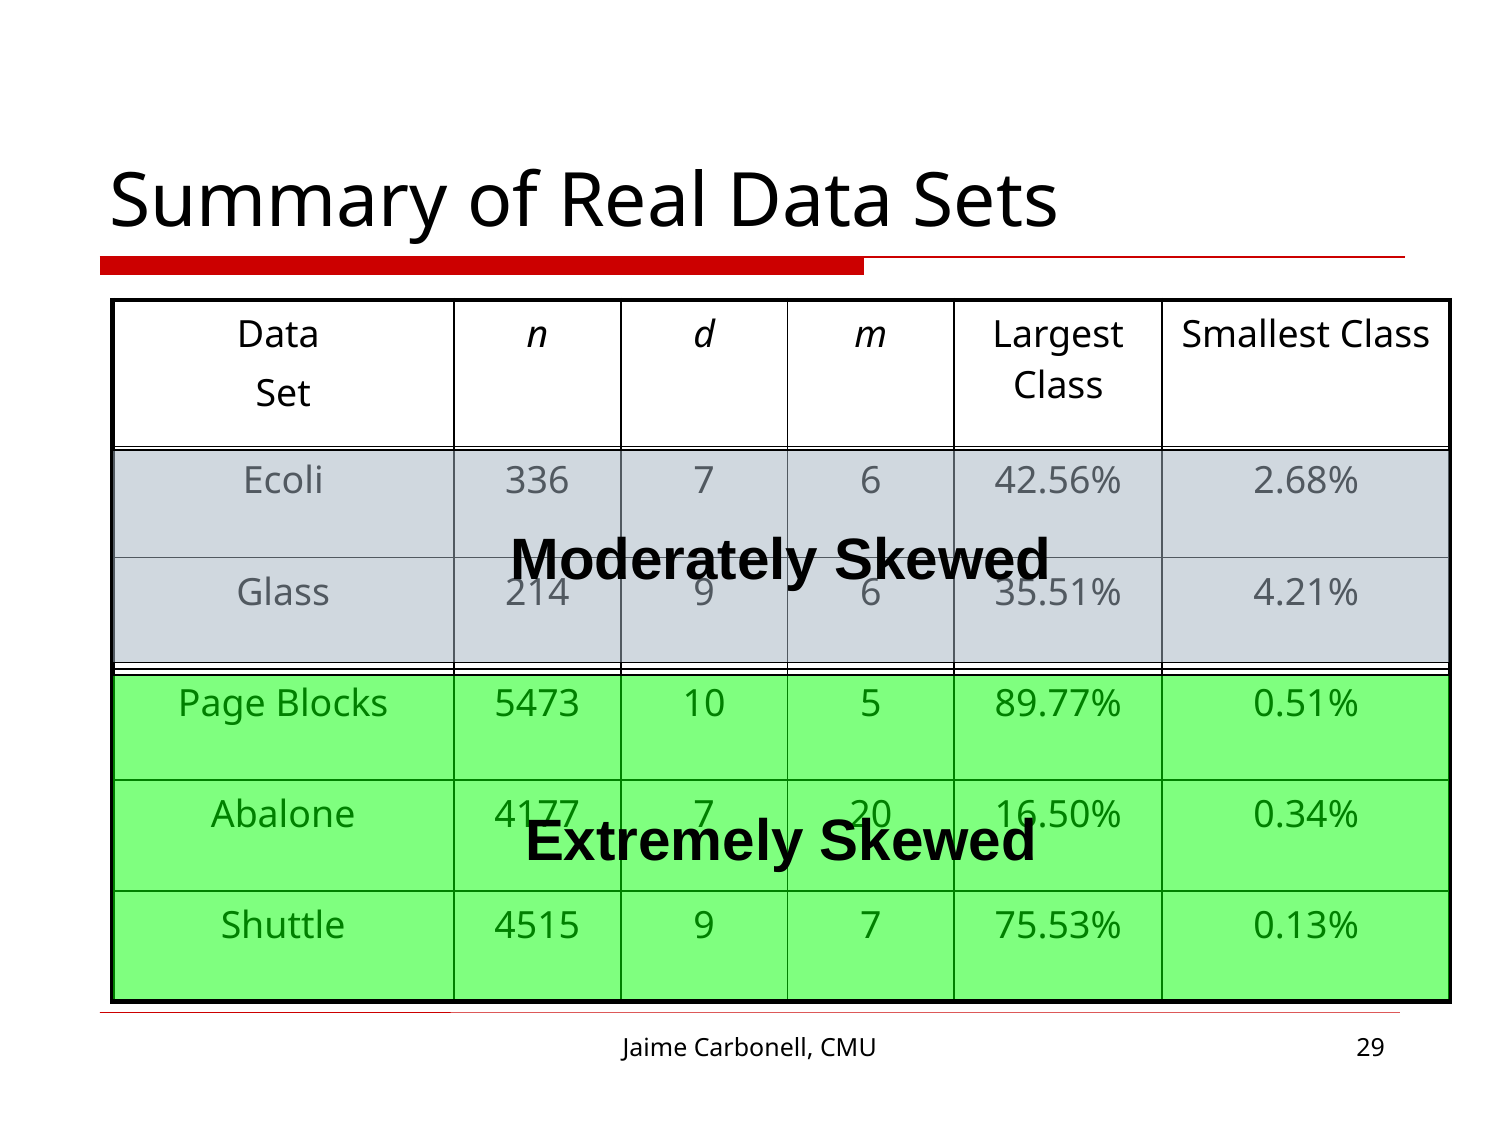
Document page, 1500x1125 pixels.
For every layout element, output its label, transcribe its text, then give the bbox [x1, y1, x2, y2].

table_cell 214 [455, 663, 620, 668]
table_cell Page Blocks [115, 670, 453, 675]
table_cell 89.77% [955, 670, 1161, 675]
table_cell 5473 [455, 670, 620, 675]
table_header n [455, 302, 620, 446]
slide_number 29 [1074, 1024, 1401, 1103]
table_cell 4.21% [1163, 663, 1448, 668]
table_cell 35.51% [955, 663, 1161, 668]
table_cell 10 [622, 670, 787, 675]
text_box Extremely Skewed [112, 675, 1450, 1000]
table_cell 0.51% [1163, 670, 1448, 675]
footer Jaime Carbonell, CMU [512, 1024, 988, 1103]
table_cell 6 [788, 663, 953, 668]
table_header Smallest Class [1163, 302, 1448, 446]
title Summary of Real Data Sets [93, 49, 1407, 250]
table_cell Glass [115, 663, 453, 668]
table_cell 5 [788, 670, 953, 675]
table_header Data Set [115, 302, 453, 446]
text_box Moderately Skewed [112, 449, 1450, 663]
table_header Largest Class [955, 302, 1161, 446]
table_header m [788, 302, 953, 446]
table_cell 9 [622, 663, 787, 668]
table_header d [622, 302, 787, 446]
